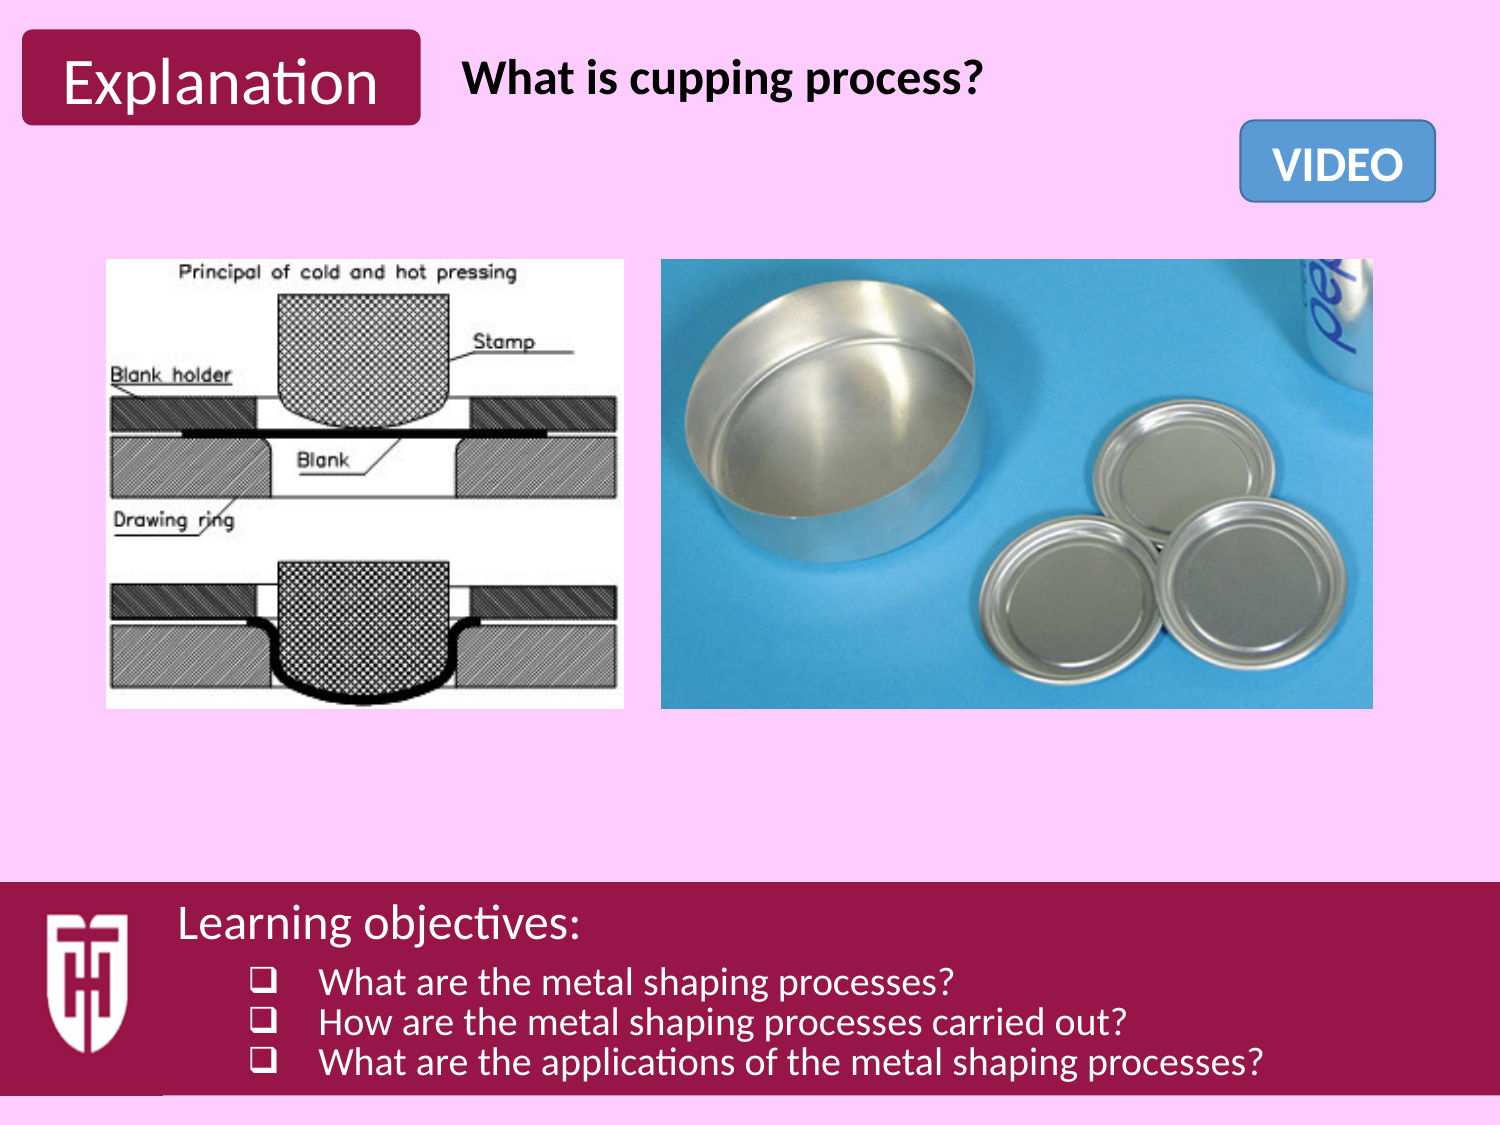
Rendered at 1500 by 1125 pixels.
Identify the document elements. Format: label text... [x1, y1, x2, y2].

text_box What is cupping process? [446, 36, 1338, 112]
picture [106, 259, 624, 709]
picture [660, 259, 1373, 709]
text_box VIDEO [1239, 119, 1437, 203]
picture [0, 882, 162, 1096]
